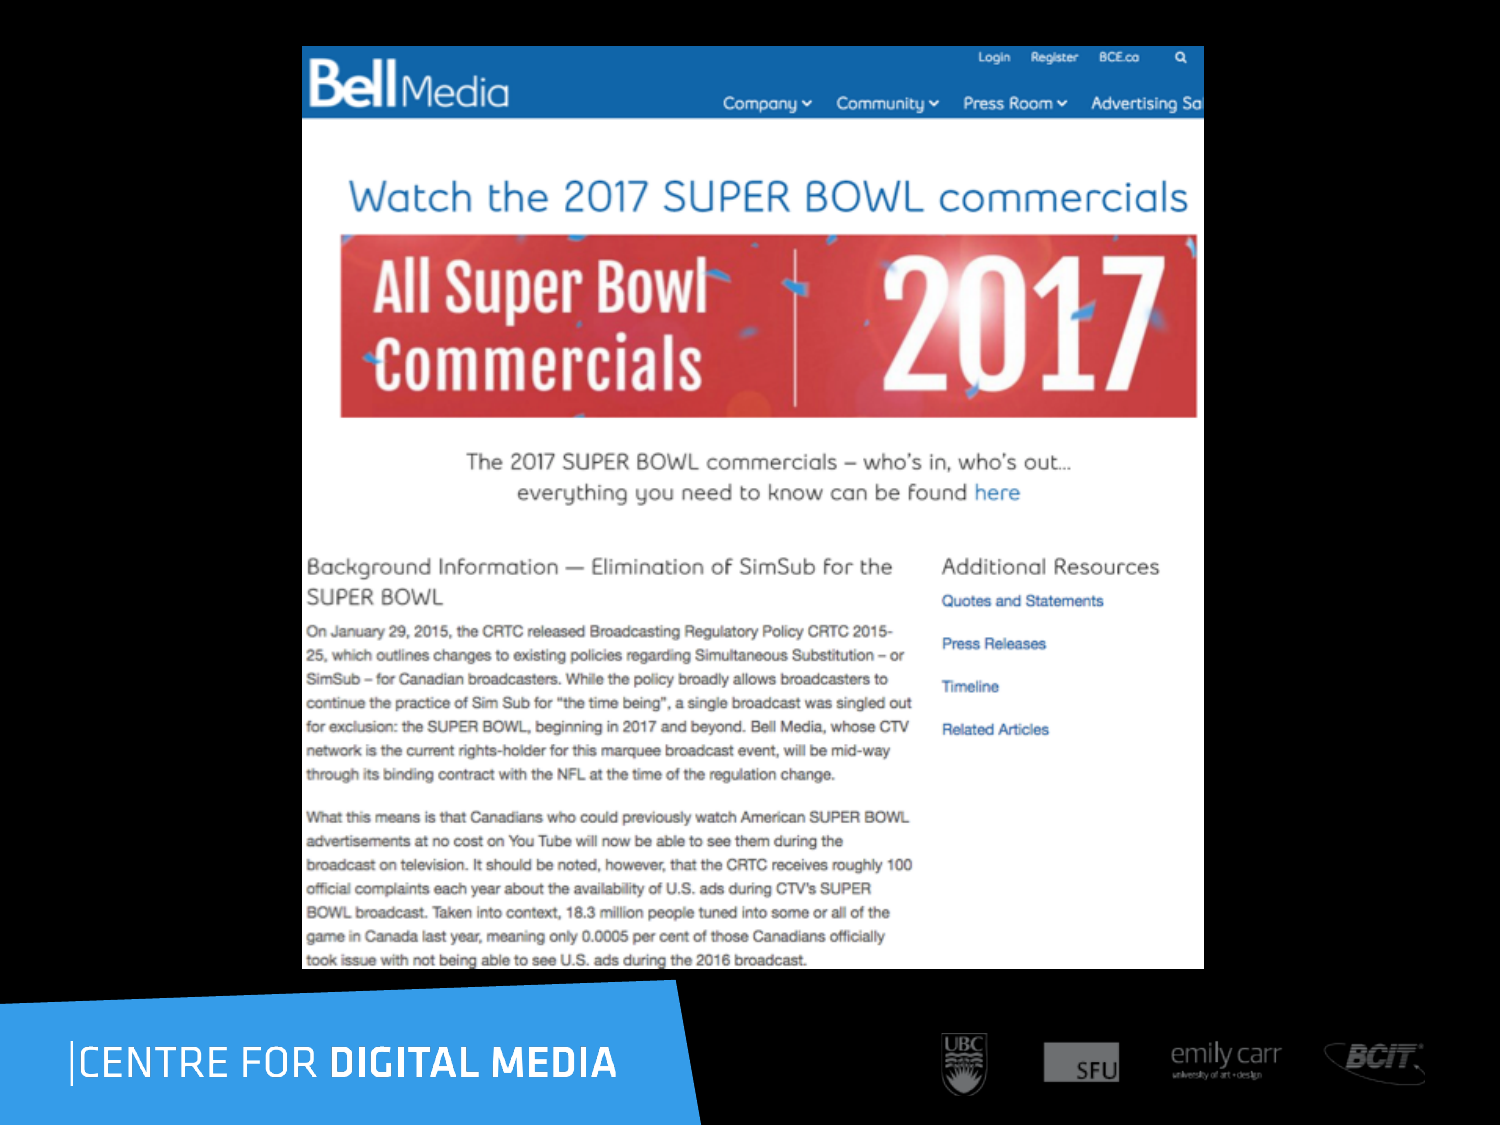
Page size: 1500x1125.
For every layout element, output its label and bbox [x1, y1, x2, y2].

list [301, 46, 1206, 969]
